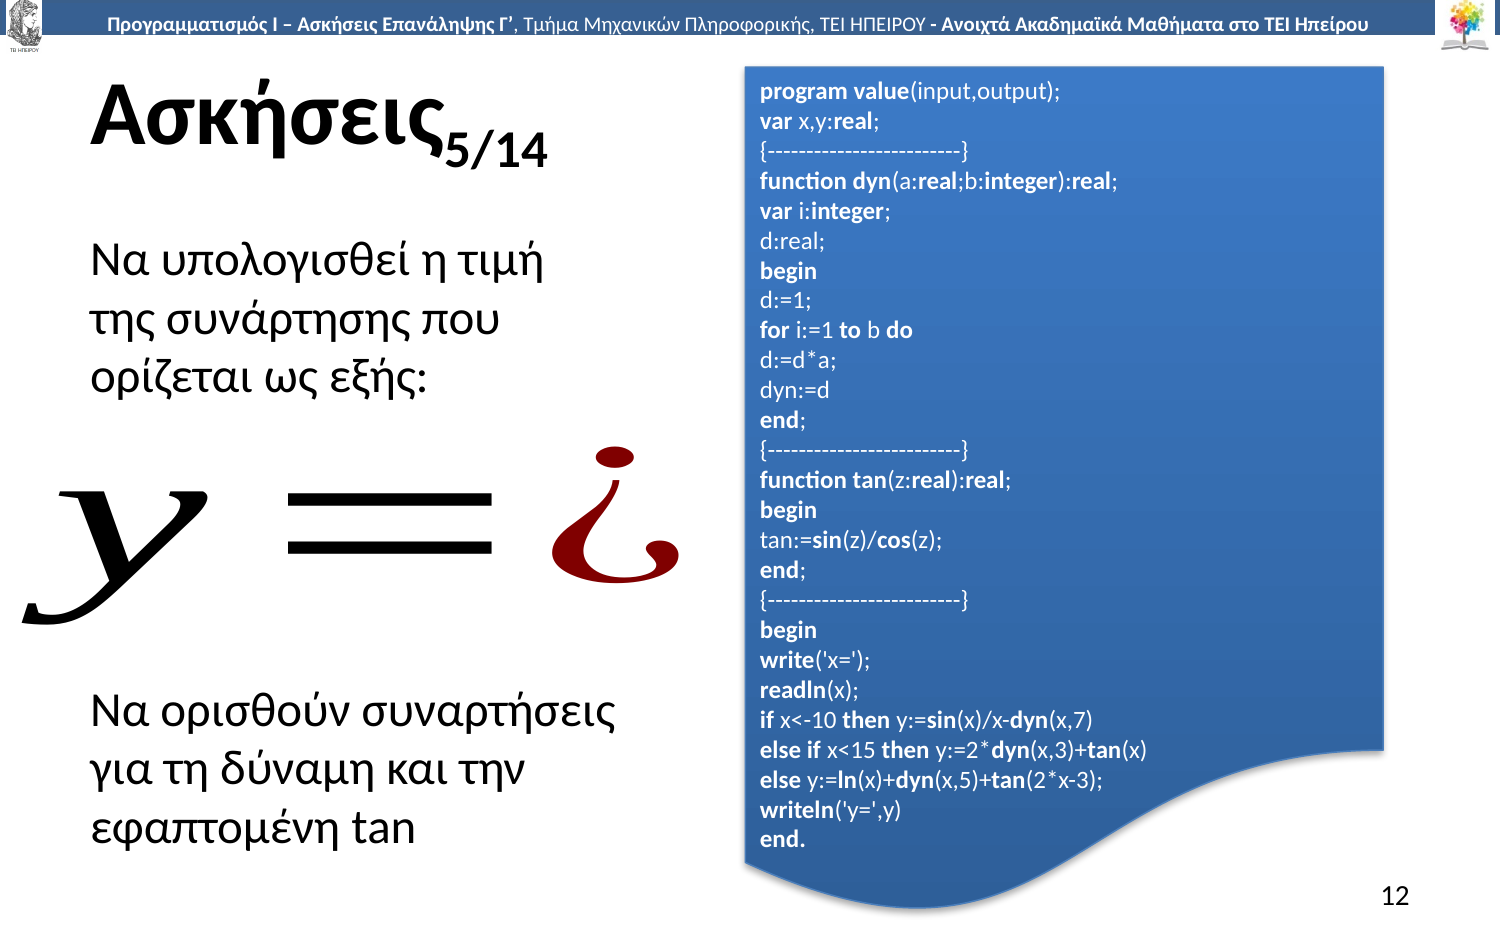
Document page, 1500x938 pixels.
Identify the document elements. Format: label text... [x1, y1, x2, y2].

slide_number 12 [1074, 868, 1425, 919]
picture [1435, 0, 1495, 52]
list Nα υπολογισθεί η τιμή της συνάρτησης που ορίζεται ως εξής: Nα ορισθούν συναρτήσεις για τη δύναμη και την εφαπτομένη tan [75, 218, 634, 919]
title Ασκήσεις5/14 [75, 37, 1425, 194]
text_box program value(input,output); var x,y:real; {-------------------------} function dyn(a:real;b:integer):real; var i:integer; d:real; begin d:=1; for i:=1 to b do d:=d*a; dyn:=d end; {-------------------------} function tan(z:real):real; begin tan:=sin(z)/cos(z); end; {-------------------------} begin write('x='); readln(x); if x<-10 then y:=sin(x)/x-dyn(x,7) else if x<15 then y:=2*dyn(x,3)+tan(x) else y:=ln(x)+dyn(x,5)+tan(2*x-3); writeln('y=',y) end. [744, 66, 1384, 909]
picture [6, 0, 42, 54]
